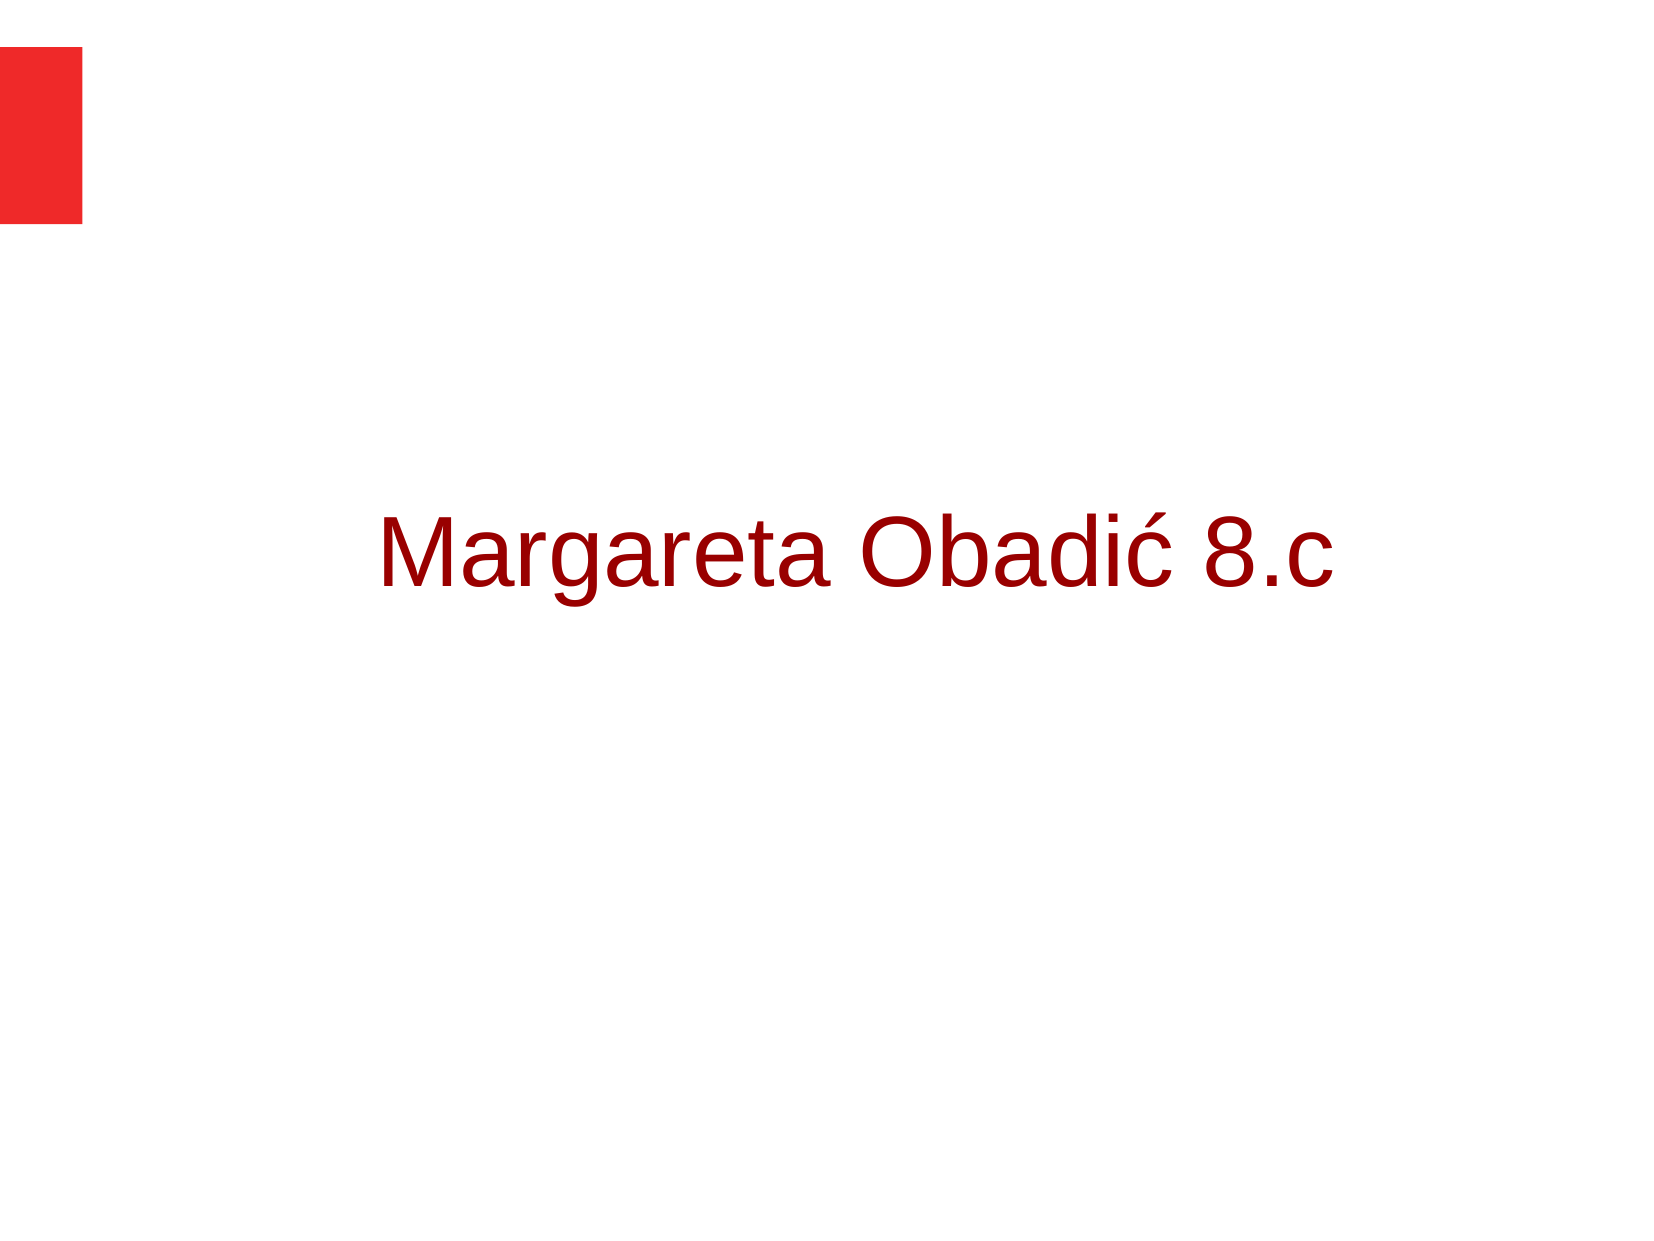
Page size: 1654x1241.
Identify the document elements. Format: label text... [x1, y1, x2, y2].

text_box Margareta Obadić 8.c [130, 442, 1583, 650]
